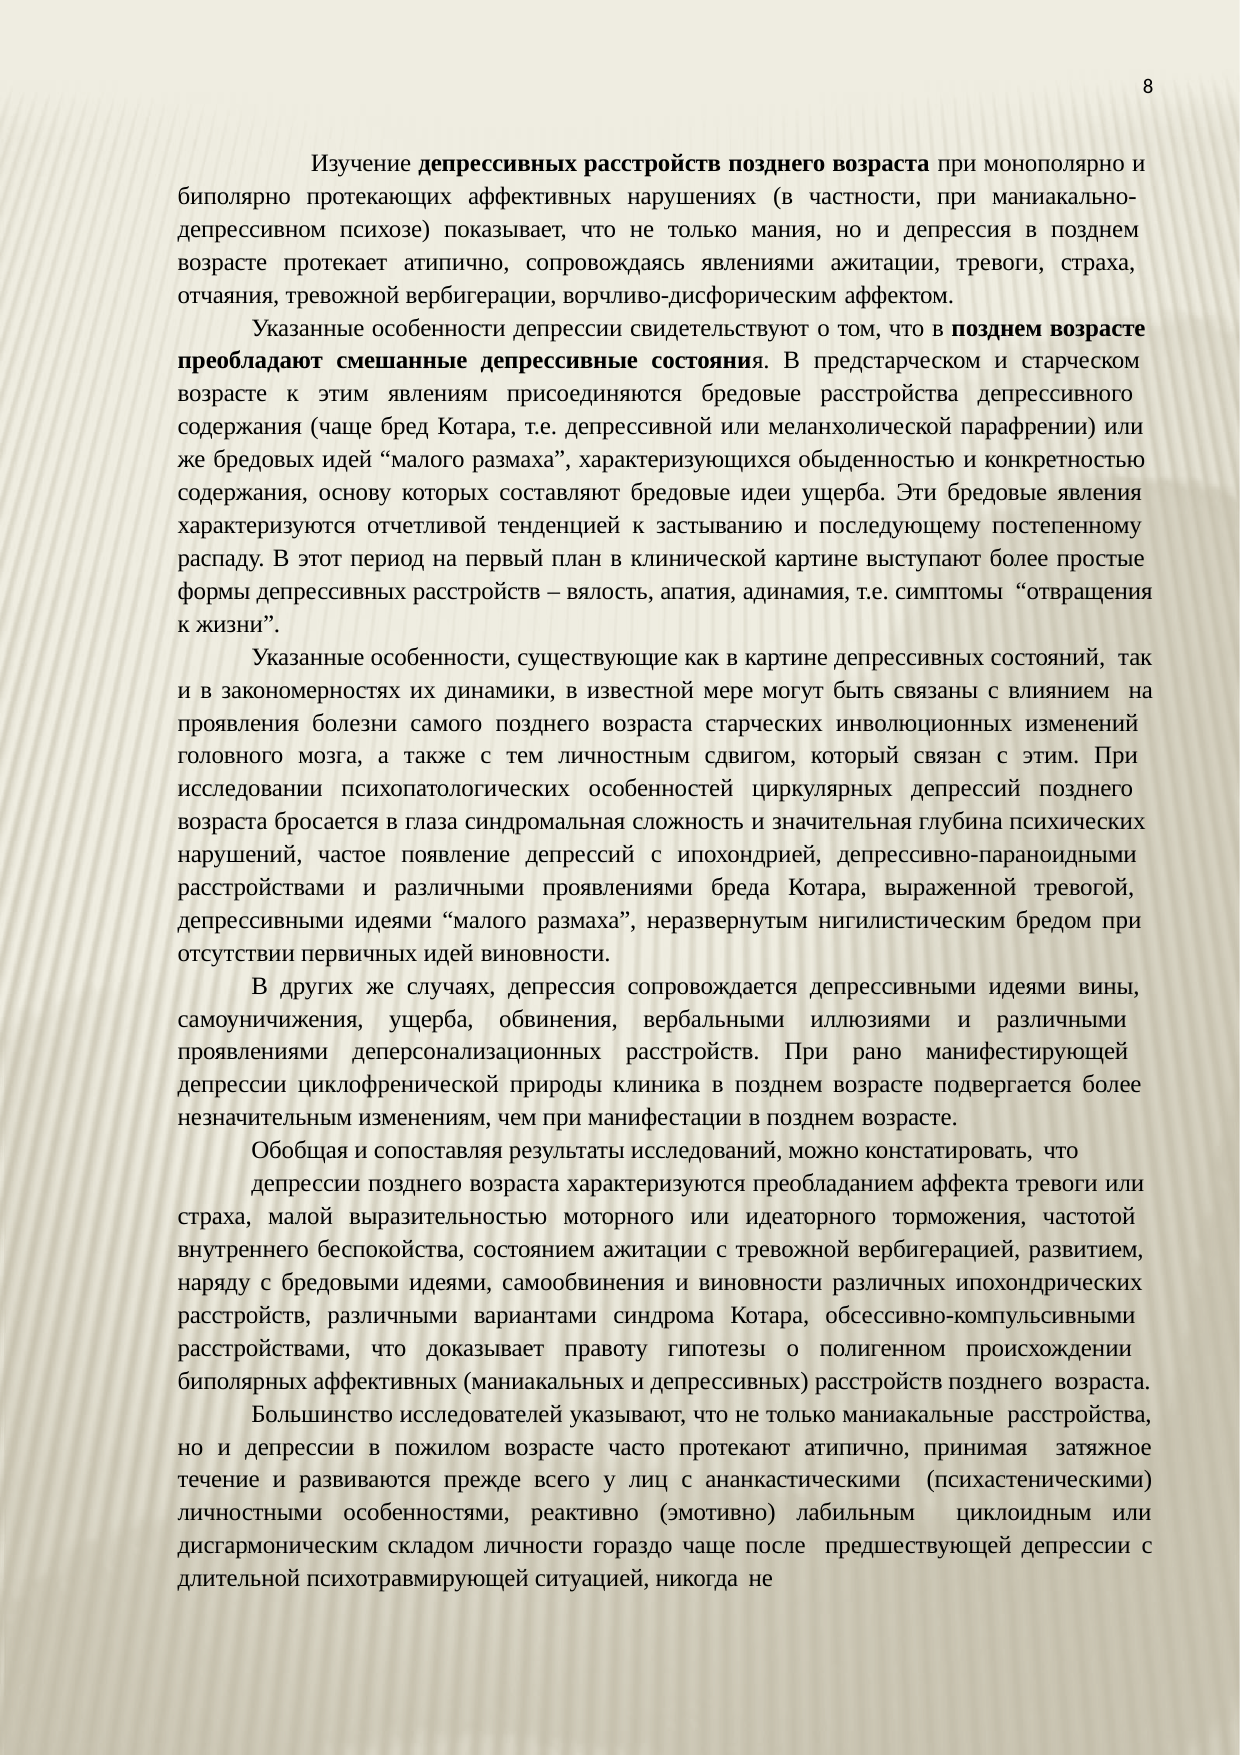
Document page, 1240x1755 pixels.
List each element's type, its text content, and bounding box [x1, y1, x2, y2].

text_box 8 Изучение депрессивных расстройств позднего возраста при монополярно и биполярно протекающих аффективных нарушениях (в частности, при маниакально- депрессивном психозе) показывает, что не только мания, но и депрессия в позднем возрасте протекает атипично, сопровождаясь явлениями ажитации, тревоги, страха, отчаяния, тревожной вербигерации, ворчливо-дисфорическим аффектом. Указанные особенности депрессии свидетельствуют о том, что в позднем возрасте преобладают смешанные депрессивные состояния. В предстарческом и старческом возрасте к этим явлениям присоединяются бредовые расстройства депрессивного содержания (чаще бред Котара, т.е. депрессивной или меланхолической парафрении) или же бредовых идей “малого размаха”, характеризующихся обыденностью и конкретностью содержания, основу которых составляют бредовые идеи ущерба. Эти бредовые явления характеризуются отчетливой тенденцией к застыванию и последующему постепенному распаду. В этот период на первый план в клинической картине выступают более простые формы депрессивных расстройств – вялость, апатия, адинамия, т.е. симптомы “отвращения к жизни”. Указанные особенности, существующие как в картине депрессивных состояний, так и в закономерностях их динамики, в известной мере могут быть связаны с влиянием на проявления болезни самого позднего возраста старческих инволюционных изменений головного мозга, а также с тем личностным сдвигом, который связан с этим. При исследовании психопатологических особенностей циркулярных депрессий позднего возраста бросается в глаза синдромальная сложность и значительная глубина психических нарушений, частое появление депрессий с ипохондрией, депрессивно-параноидными расстройствами и различными проявлениями бреда Котара, выраженной тревогой, депрессивными идеями “малого размаха”, неразвернутым нигилистическим бредом при отсутствии первичных идей виновности. В других же случаях, депрессия сопровождается депрессивными идеями вины, самоуничижения, ущерба, обвинения, вербальными иллюзиями и различными проявлениями деперсонализационных расстройств. При рано манифестирующей депрессии циклофренической природы клиника в позднем возрасте подвергается более незначительным изменениям, чем при манифестации в позднем возрасте. Обобщая и сопоставляя результаты исследований, можно констатировать, что депрессии позднего возраста характеризуются преобладанием аффекта тревоги или страха, малой выразительностью моторного или идеаторного торможения, частотой внутреннего беспокойства, состоянием ажитации с тревожной вербигерацией, развитием, наряду с бредовыми идеями, самообвинения и виновности различных ипохондрических расстройств, различными вариантами синдрома Котара, обсессивно-компульсивными расстройствами, что доказывает правоту гипотезы о полигенном происхождении биполярных аффективных (маниакальных и депрессивных) расстройств позднего возраста. Большинство исследователей указывают, что не только маниакальные расстройства, но и депрессии в пожилом возрасте часто протекают атипично, принимая затяжное течение и развиваются прежде всего у лиц с ананкастическими (психастеническими) личностными особенностями, реактивно (эмотивно) лабильным циклоидным или дисгармоническим складом личности гораздо чаще после предшествующей депрессии с длительной психотравмирующей ситуацией, никогда не [175, 71, 1155, 1592]
